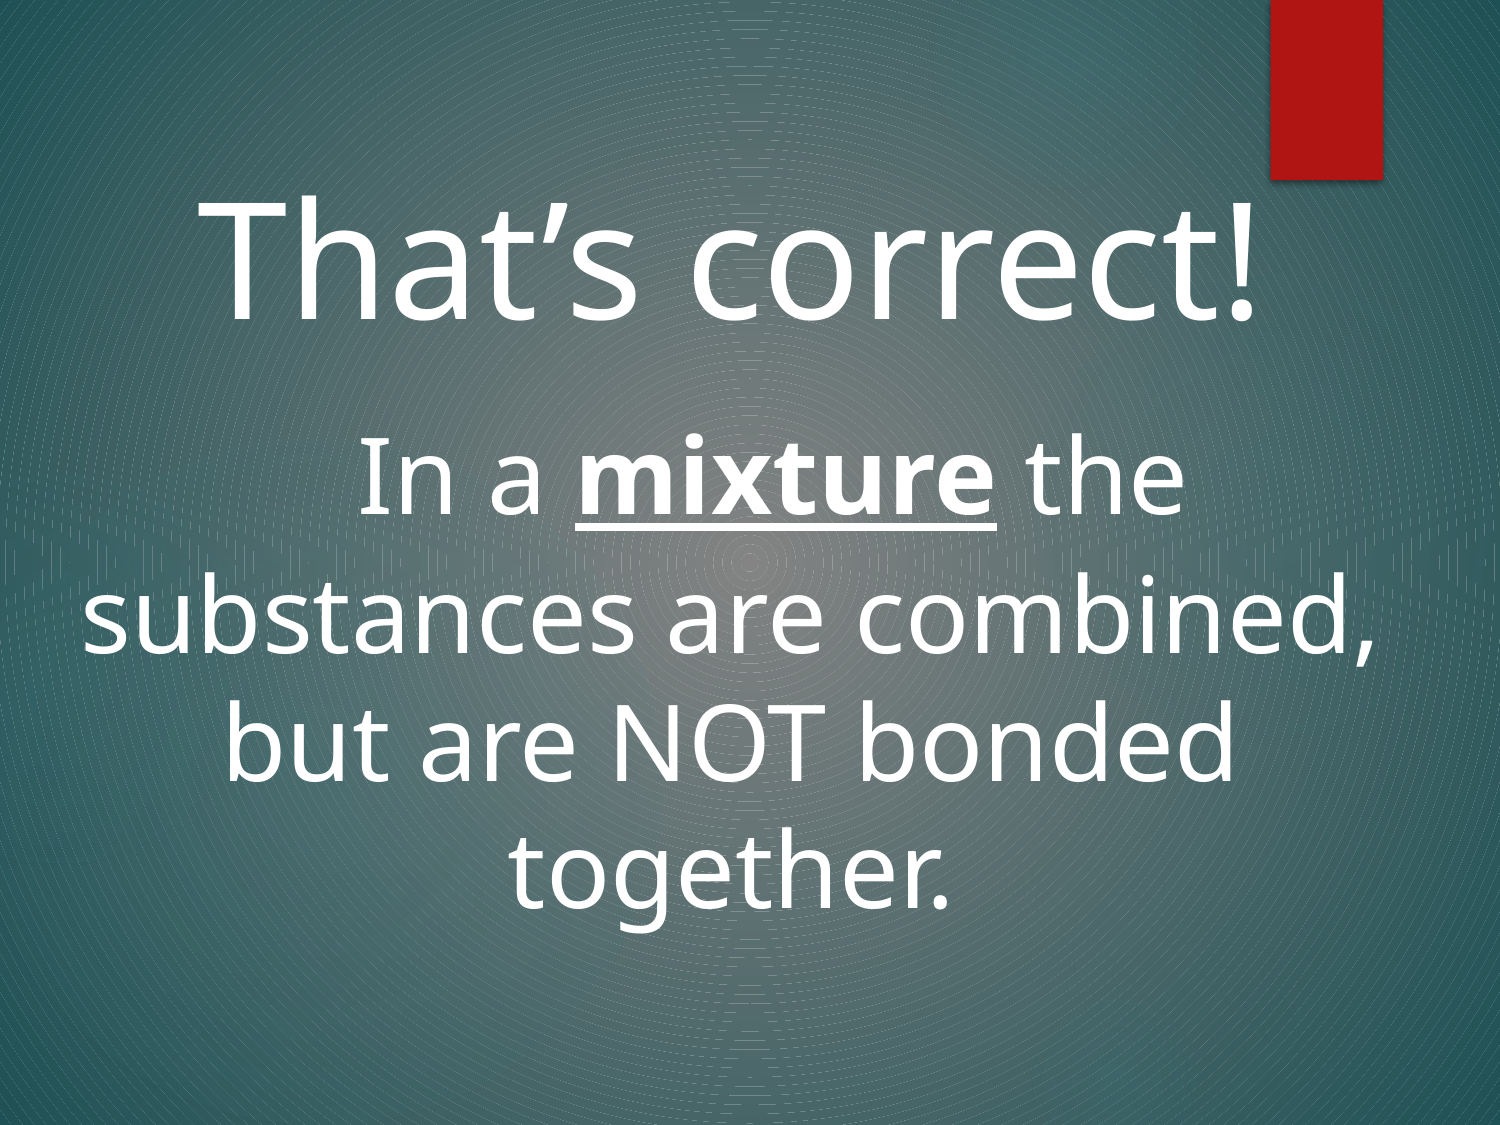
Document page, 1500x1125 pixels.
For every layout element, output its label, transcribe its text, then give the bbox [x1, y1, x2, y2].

text_box That’s correct! In a mixture the substances are combined, but are NOT bonded together. [49, 149, 1413, 937]
